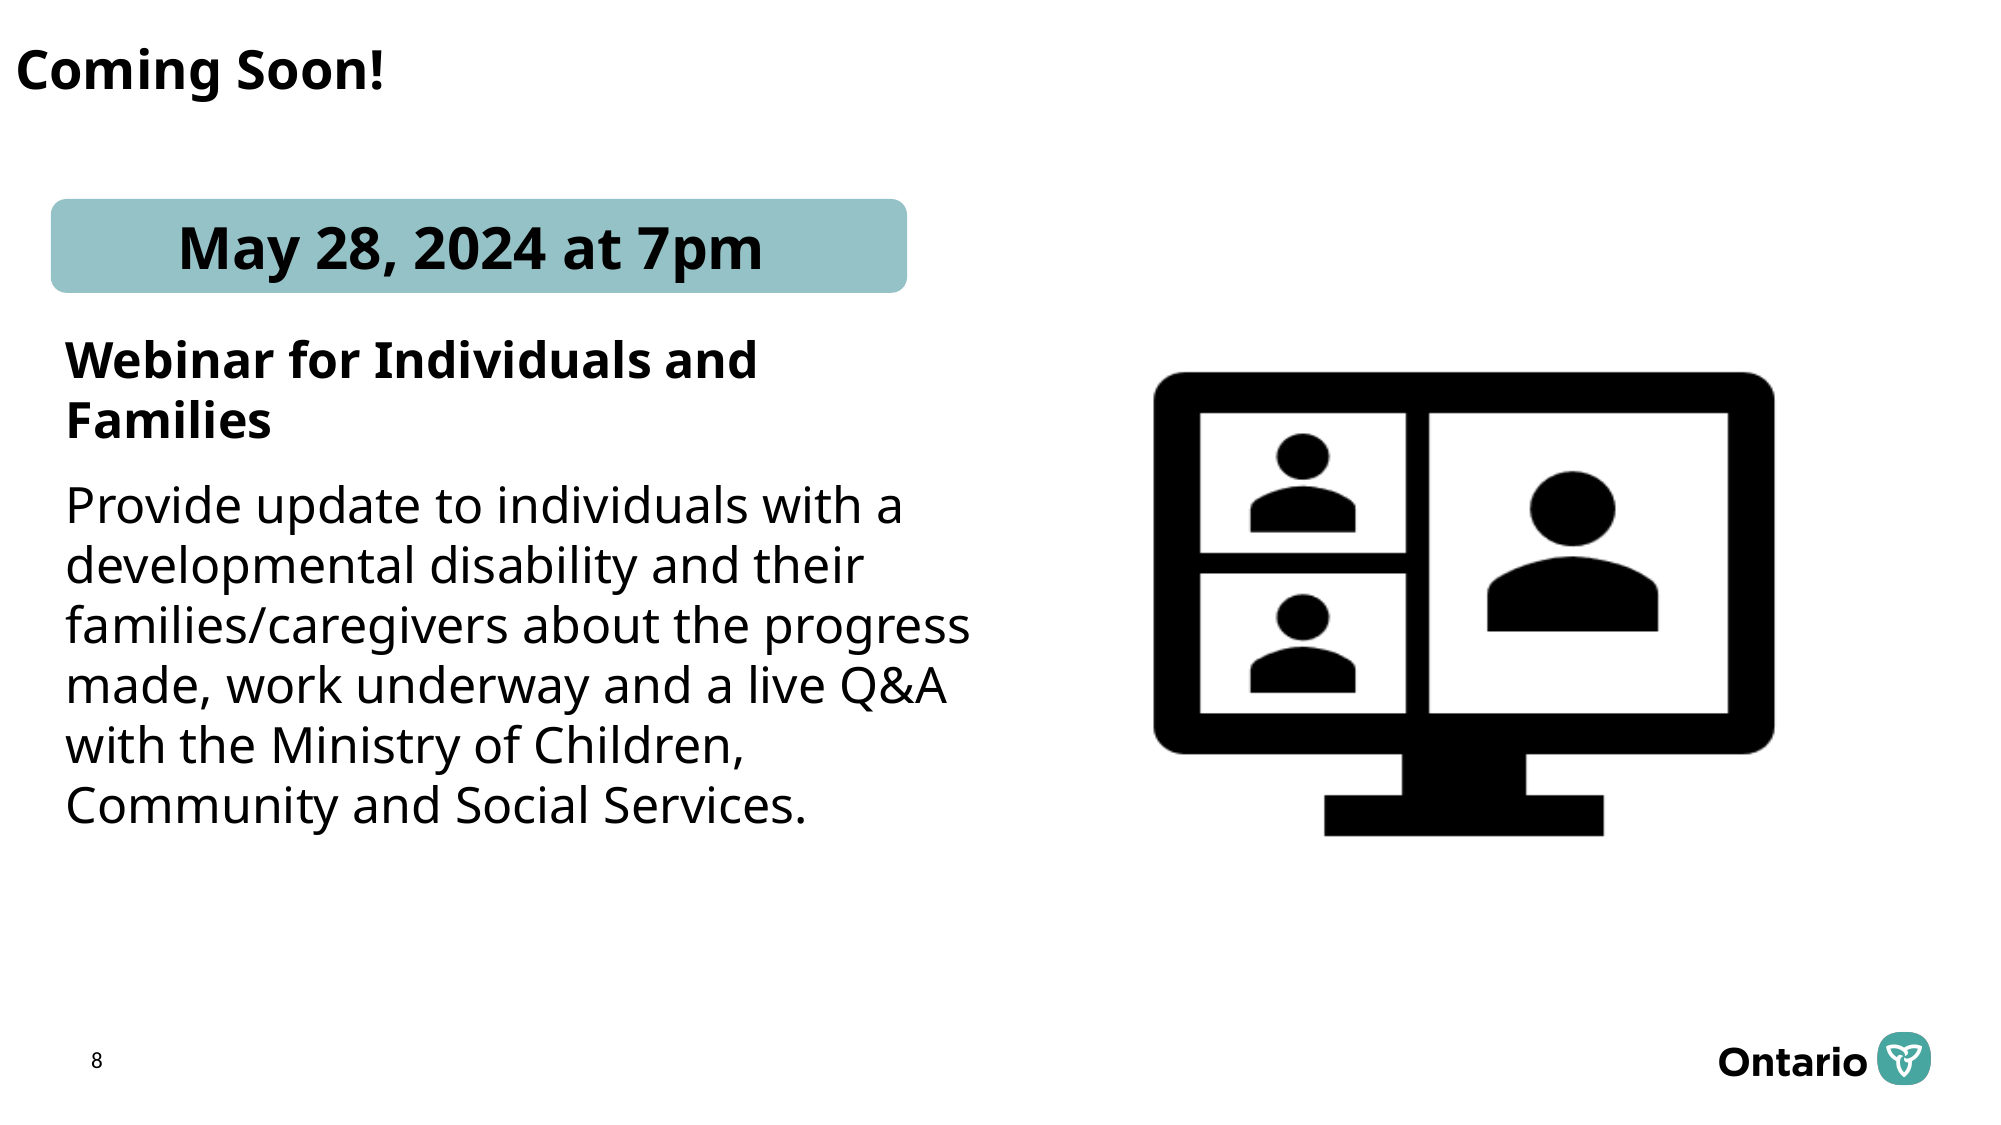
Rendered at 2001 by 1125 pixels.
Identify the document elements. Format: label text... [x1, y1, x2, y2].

title Coming Soon! [0, 35, 1725, 168]
slide_number 8 [75, 1029, 160, 1090]
text_box May 28, 2024 at 7pm [50, 198, 908, 293]
picture [1691, 1005, 1959, 1112]
picture [1092, 277, 1837, 932]
text_box Webinar for Individuals and Families Provide update to individuals with a developmental disability and their families/caregivers about the progress made, work underway and a live Q&A with the Ministry of Children, Community and Social Services. [50, 320, 1000, 841]
